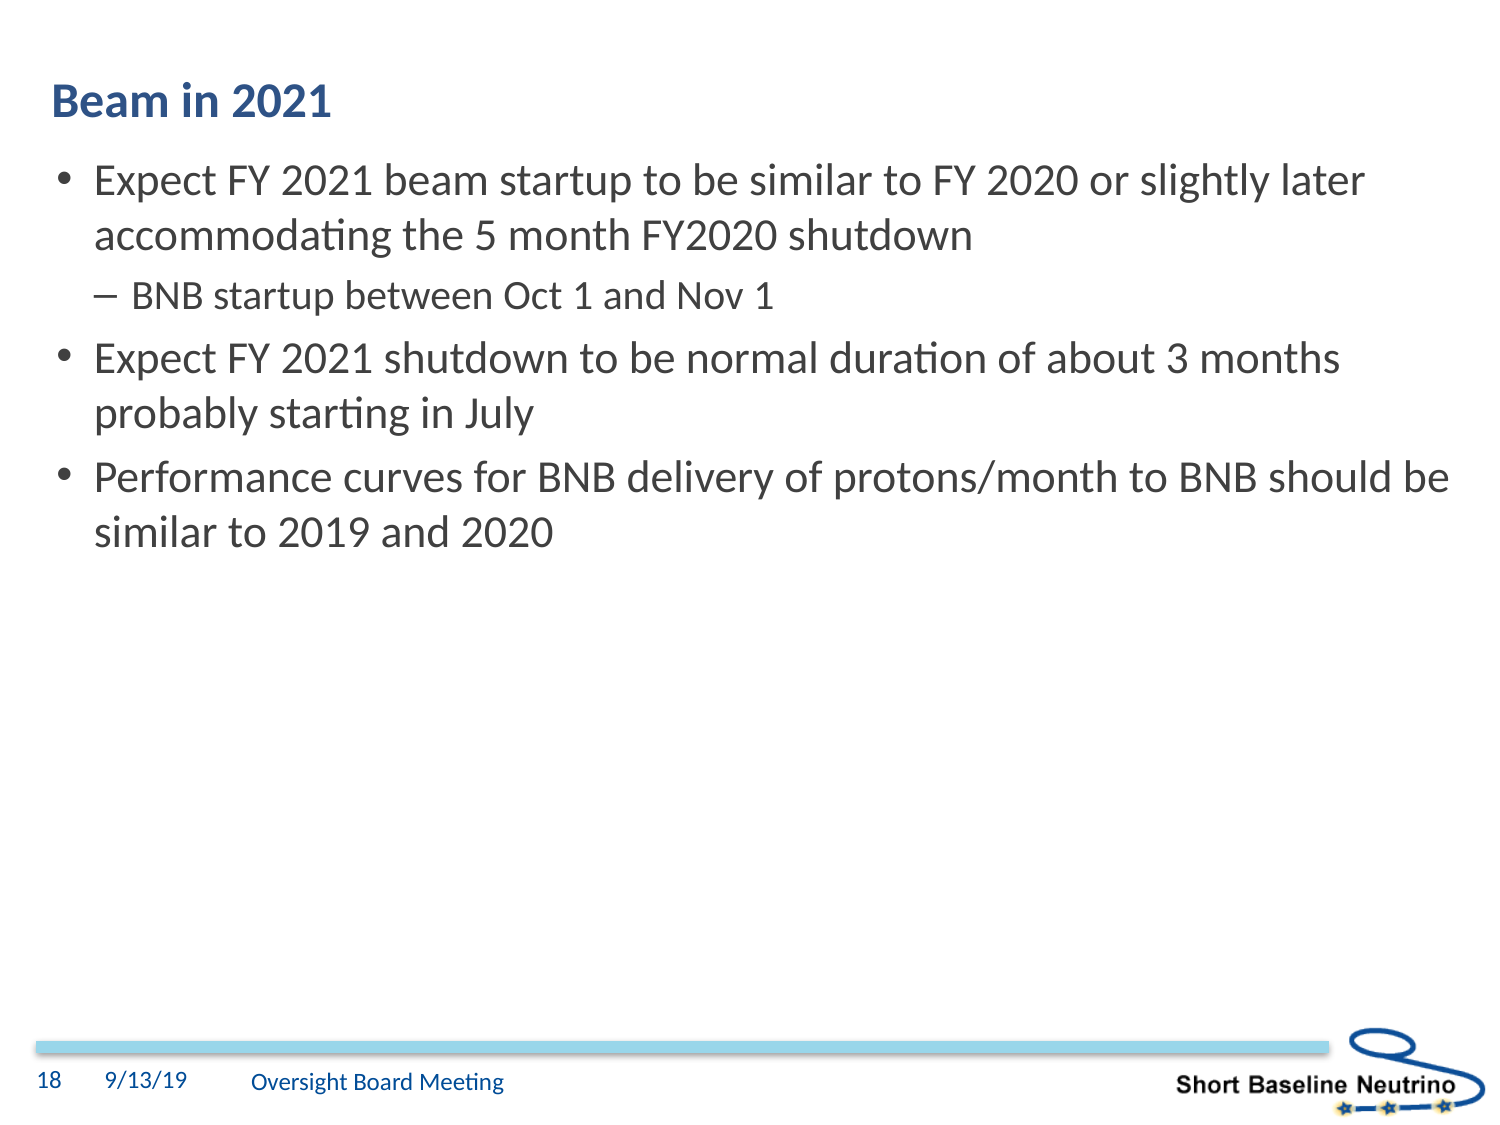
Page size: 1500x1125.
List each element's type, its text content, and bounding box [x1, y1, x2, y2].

slide_number 18 [36, 1063, 105, 1103]
list Expect FY 2021 beam startup to be similar to FY 2020 or slightly later accommodating the 5 month FY2020 shutdown BNB startup between Oct 1 and Nov 1 Expect FY 2021 shutdown to be normal duration of about 3 months probably starting in July Performance curves for BNB delivery of protons/month to BNB should be similar to 2019 and 2020 [37, 149, 1461, 988]
title Beam in 2021 [36, 59, 1397, 132]
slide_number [104, 1063, 238, 1105]
picture [1167, 1017, 1491, 1125]
footer Oversight Board Meeting [251, 1065, 1263, 1105]
